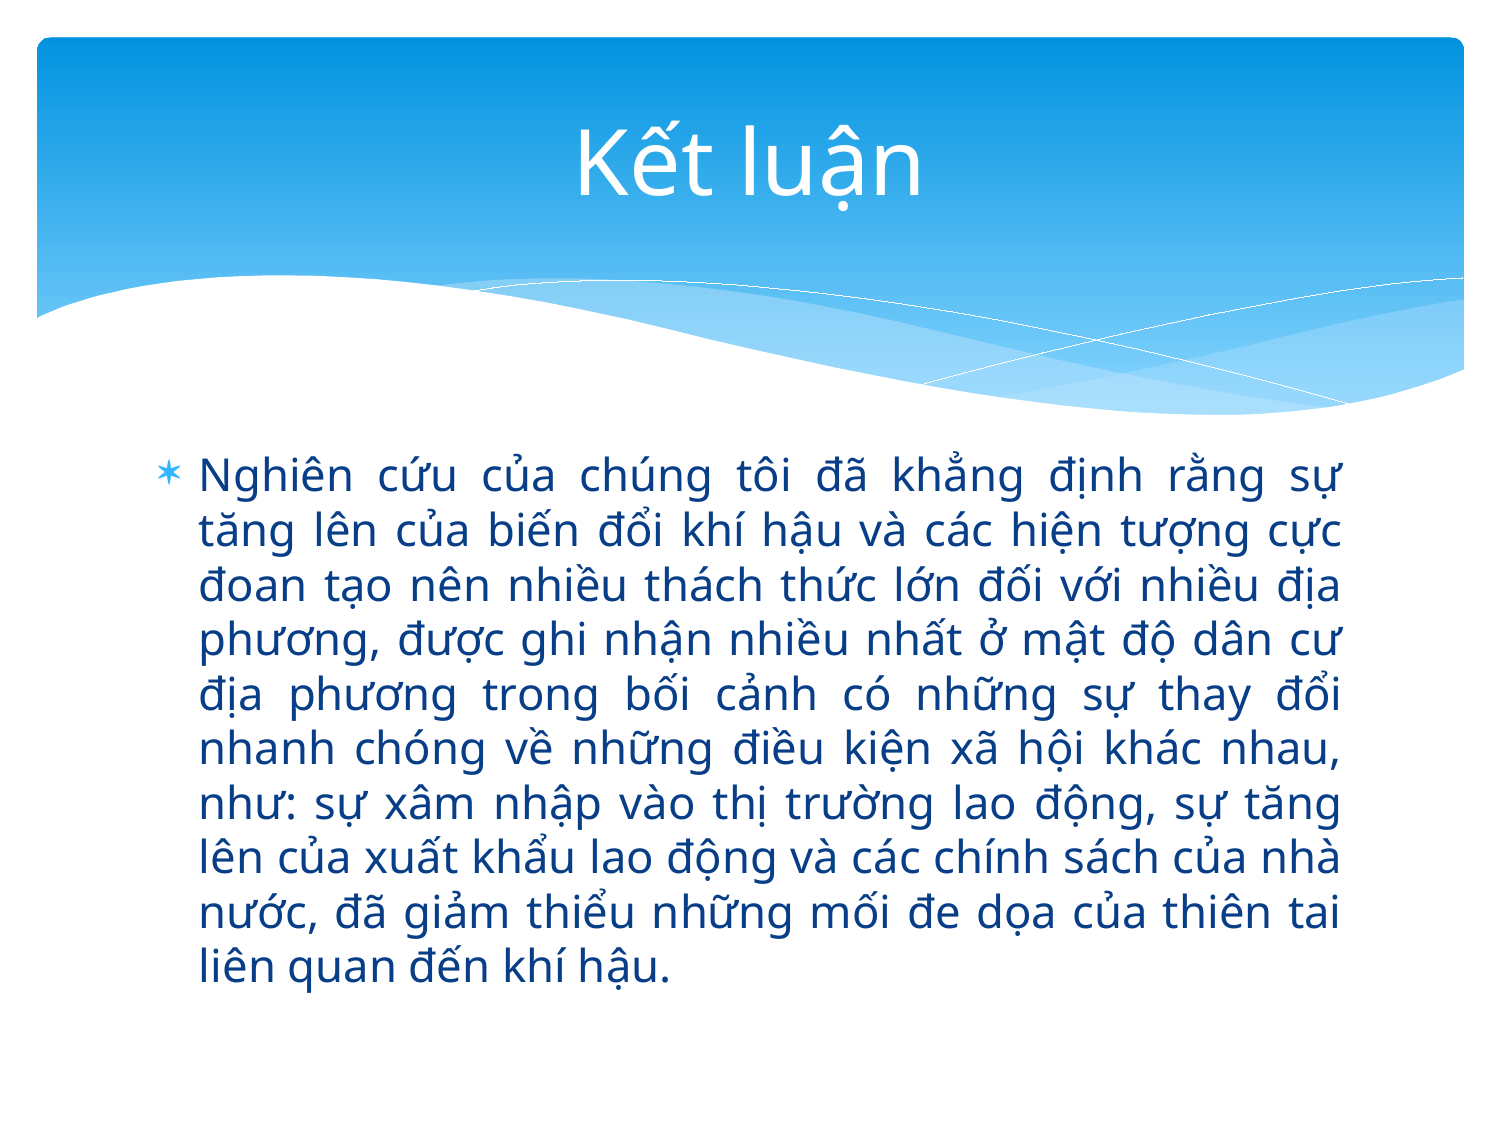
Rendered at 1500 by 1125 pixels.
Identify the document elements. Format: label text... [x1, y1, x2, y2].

title Kết luận [75, 55, 1425, 261]
list Nghiên cứu của chúng tôi đã khẳng định rằng sự tăng lên của biến đổi khí hậu và các hiện tượng cực đoan tạo nên nhiều thách thức lớn đối với nhiều địa phương, được ghi nhận nhiều nhất ở mật độ dân cư địa phương trong bối cảnh có những sự thay đổi nhanh chóng về những điều kiện xã hội khác nhau, như: sự xâm nhập vào thị trường lao động, sự tăng lên của xuất khẩu lao động và các chính sách của nhà nước, đã giảm thiểu những mối đe dọa của thiên tai liên quan đến khí hậu. [143, 438, 1359, 1005]
